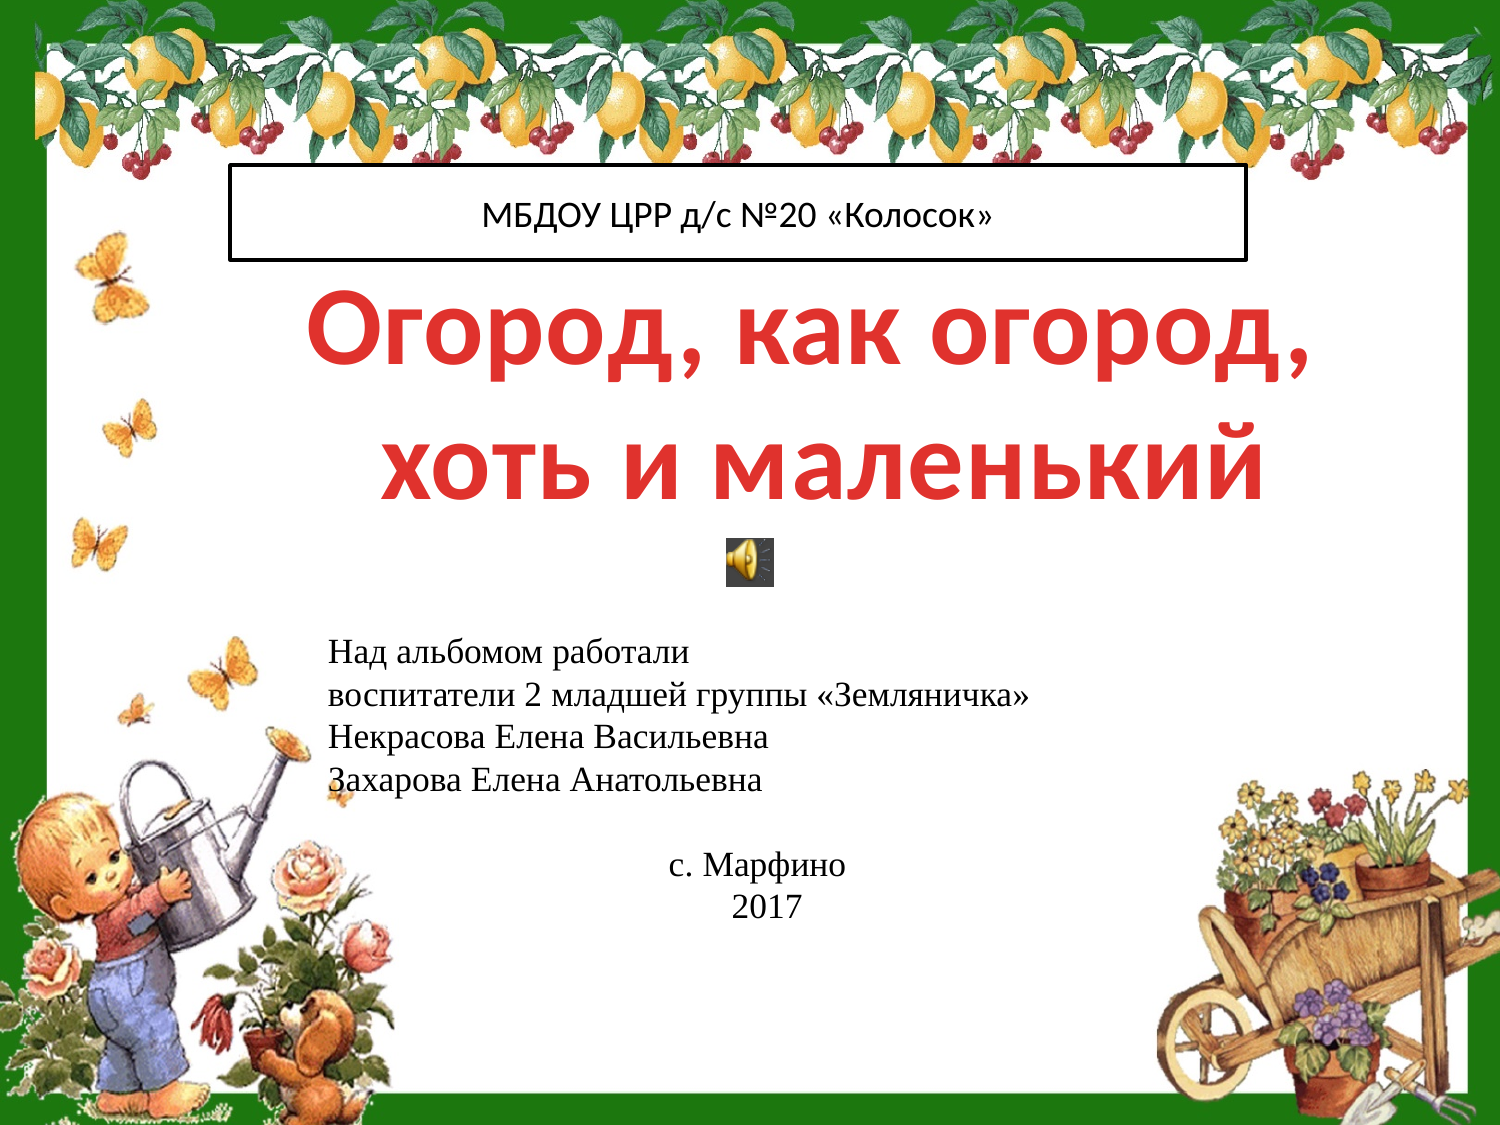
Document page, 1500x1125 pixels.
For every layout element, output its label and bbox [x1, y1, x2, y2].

picture [724, 537, 776, 588]
list [0, 0, 1500, 1125]
